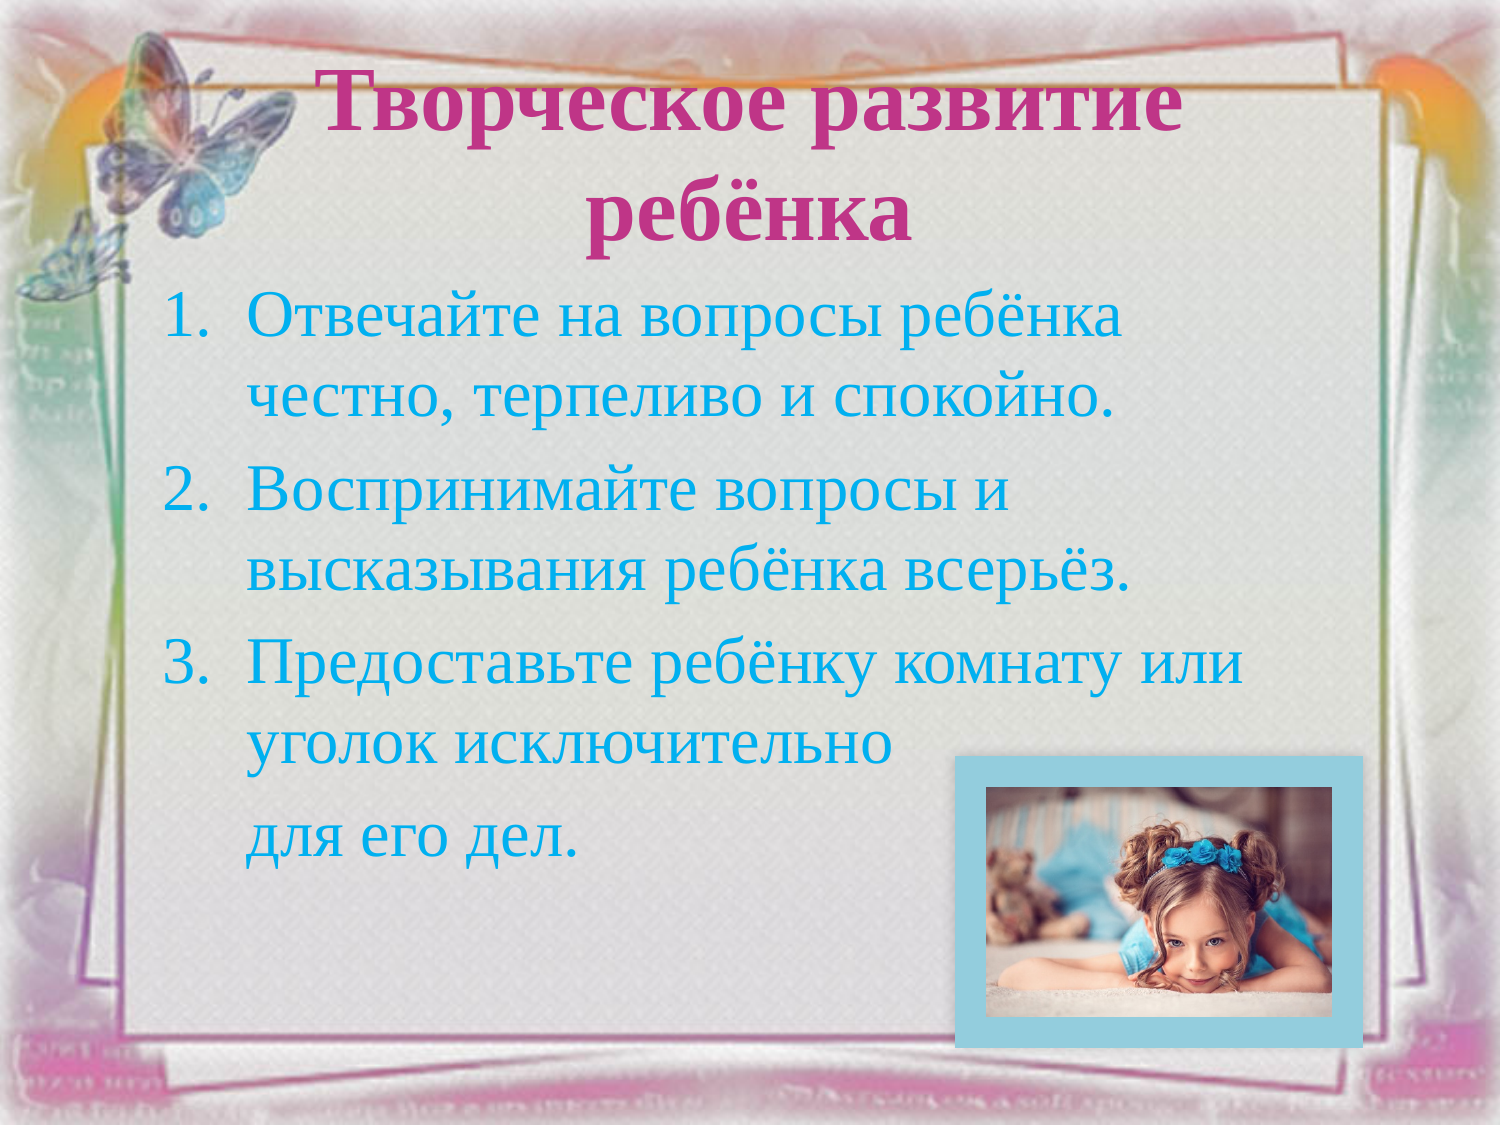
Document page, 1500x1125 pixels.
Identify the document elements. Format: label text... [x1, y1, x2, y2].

picture [0, 0, 1500, 1125]
title Творческое развитие ребёнка [123, 90, 1376, 209]
list Отвечайте на вопросы ребёнка честно, терпеливо и спокойно. Воспринимайте вопросы и высказывания ребёнка всерьёз. Предоставьте ребёнку комнату или уголок исключительно для его дел. [147, 262, 1353, 1035]
